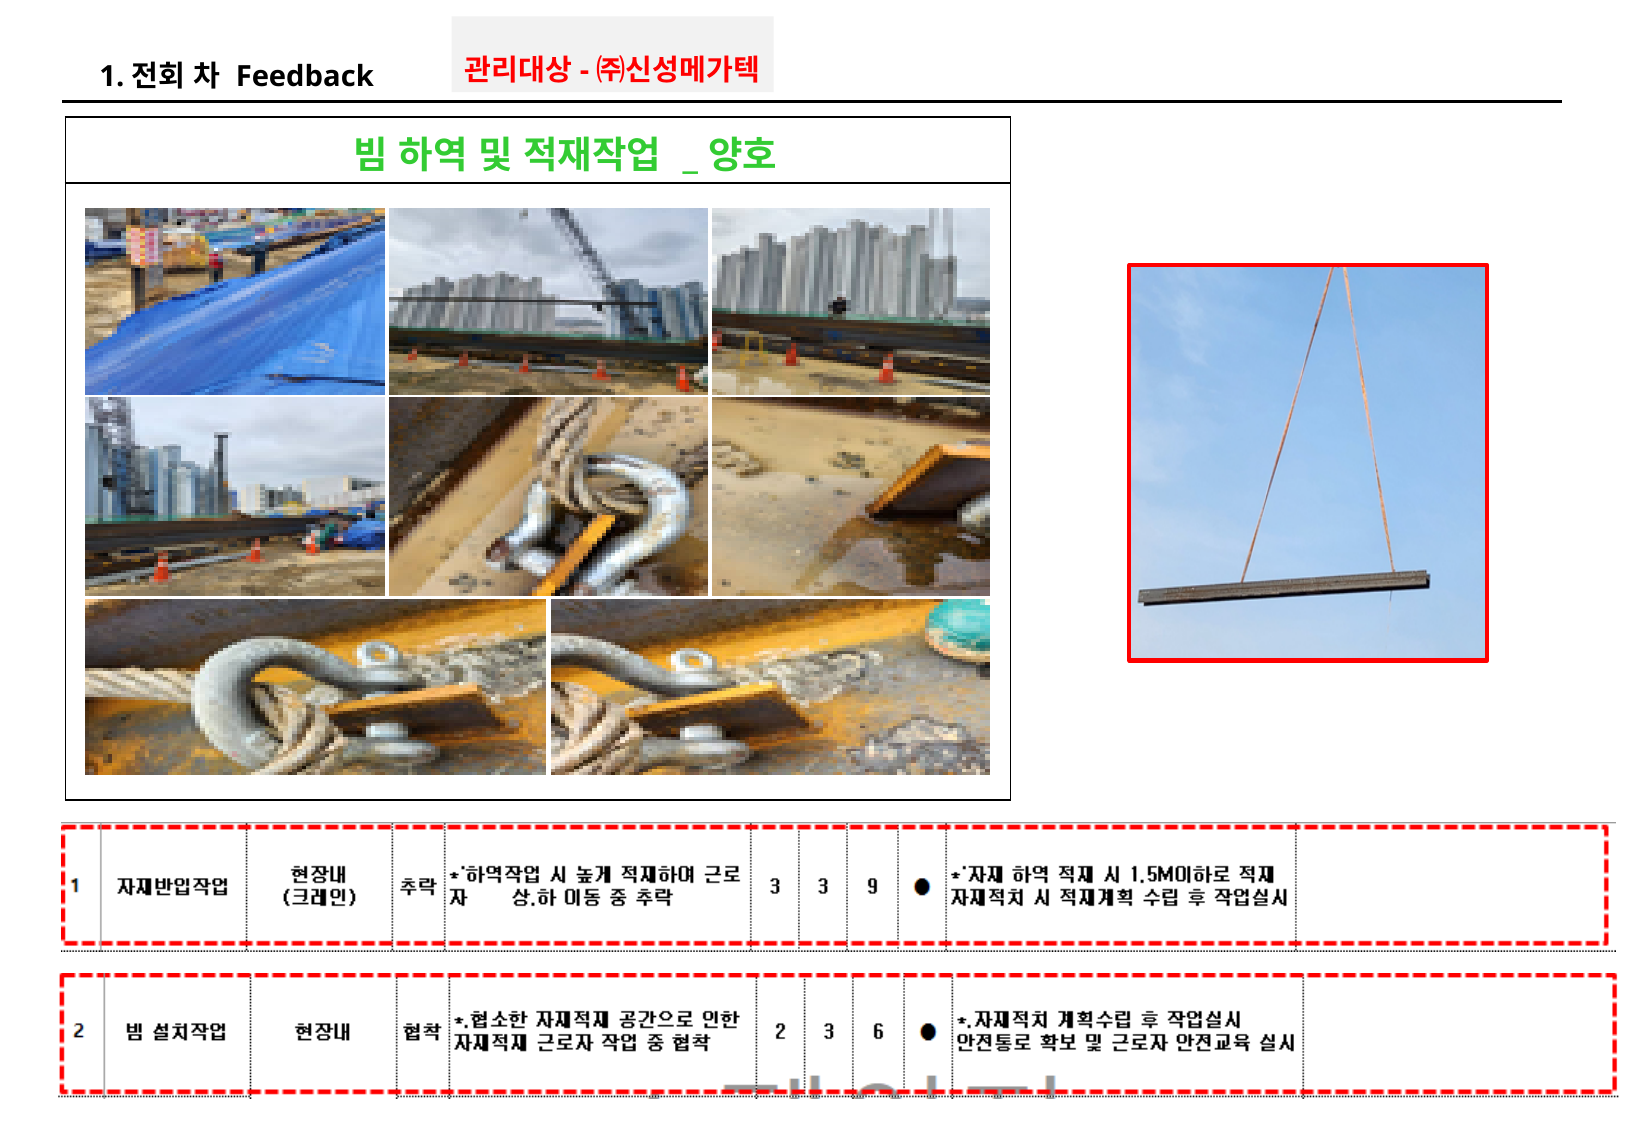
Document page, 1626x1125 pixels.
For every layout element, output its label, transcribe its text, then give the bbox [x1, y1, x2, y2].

picture [57, 973, 1620, 1099]
text_box 1.전회 차 Feedback [84, 0, 442, 100]
table_cell [66, 184, 1010, 799]
table_header 빔 하역 및 적재작업 _양호 [66, 118, 1010, 182]
picture [84, 207, 990, 776]
text_box 관리대상-㈜신성메가텍 [451, 16, 774, 93]
picture [61, 822, 1616, 952]
picture [1131, 266, 1486, 659]
